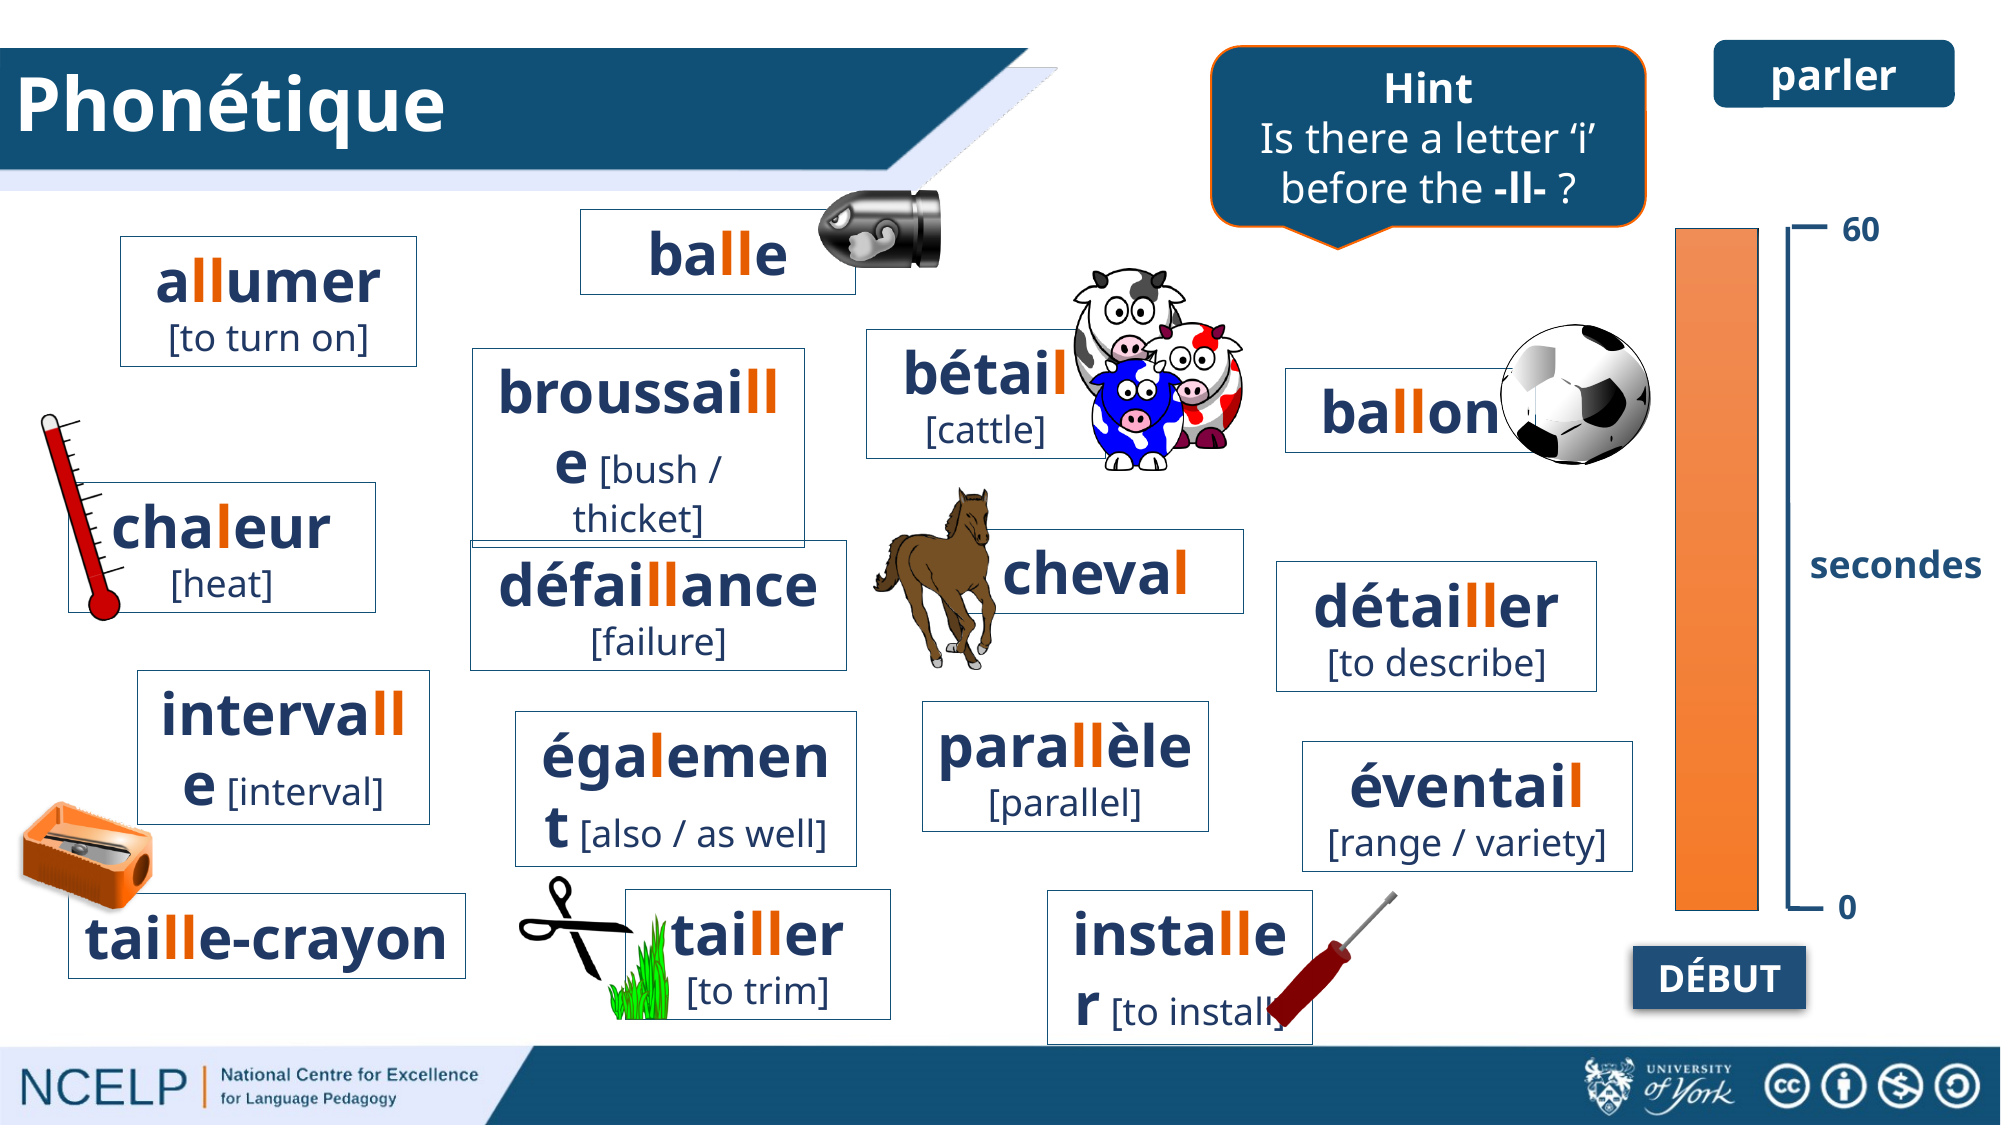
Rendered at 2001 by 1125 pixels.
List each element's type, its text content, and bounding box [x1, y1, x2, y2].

text_box DÉBUT [1632, 946, 1807, 1010]
text_box Hint Is there a letter ‘i’ before the -ll- ? [1210, 45, 1647, 251]
text_box secondes [1788, 534, 2000, 594]
text_box secondes [1778, 534, 1787, 594]
text_box défaillance [failure] [470, 540, 847, 671]
text_box 0 [1823, 878, 1899, 934]
text_box ballon [1285, 368, 1500, 453]
text_box éventail [range / variety] [1302, 741, 1633, 872]
text_box broussaille [bush / thicket] [472, 348, 805, 548]
picture [0, 0, 2001, 1125]
text_box parler [1713, 39, 1955, 108]
text_box [1675, 228, 1758, 911]
text_box balle [580, 209, 856, 295]
text_box installer [to install] [1047, 890, 1313, 1045]
text_box taille-crayon [68, 893, 466, 979]
text_box cheval [996, 529, 1244, 614]
text_box tailler [to trim] [669, 889, 891, 1020]
text_box allumer [to turn on] [120, 236, 417, 367]
text_box chaleur [heat] [108, 482, 376, 613]
text_box intervalle [interval] [137, 670, 430, 825]
text_box parallèle [parallel] [922, 701, 1209, 832]
text_box détailler [to describe] [1276, 561, 1597, 692]
text_box également [also / as well] [515, 711, 857, 867]
text_box 60 [1827, 200, 1899, 256]
text_box bétail [cattle] [866, 329, 1089, 459]
